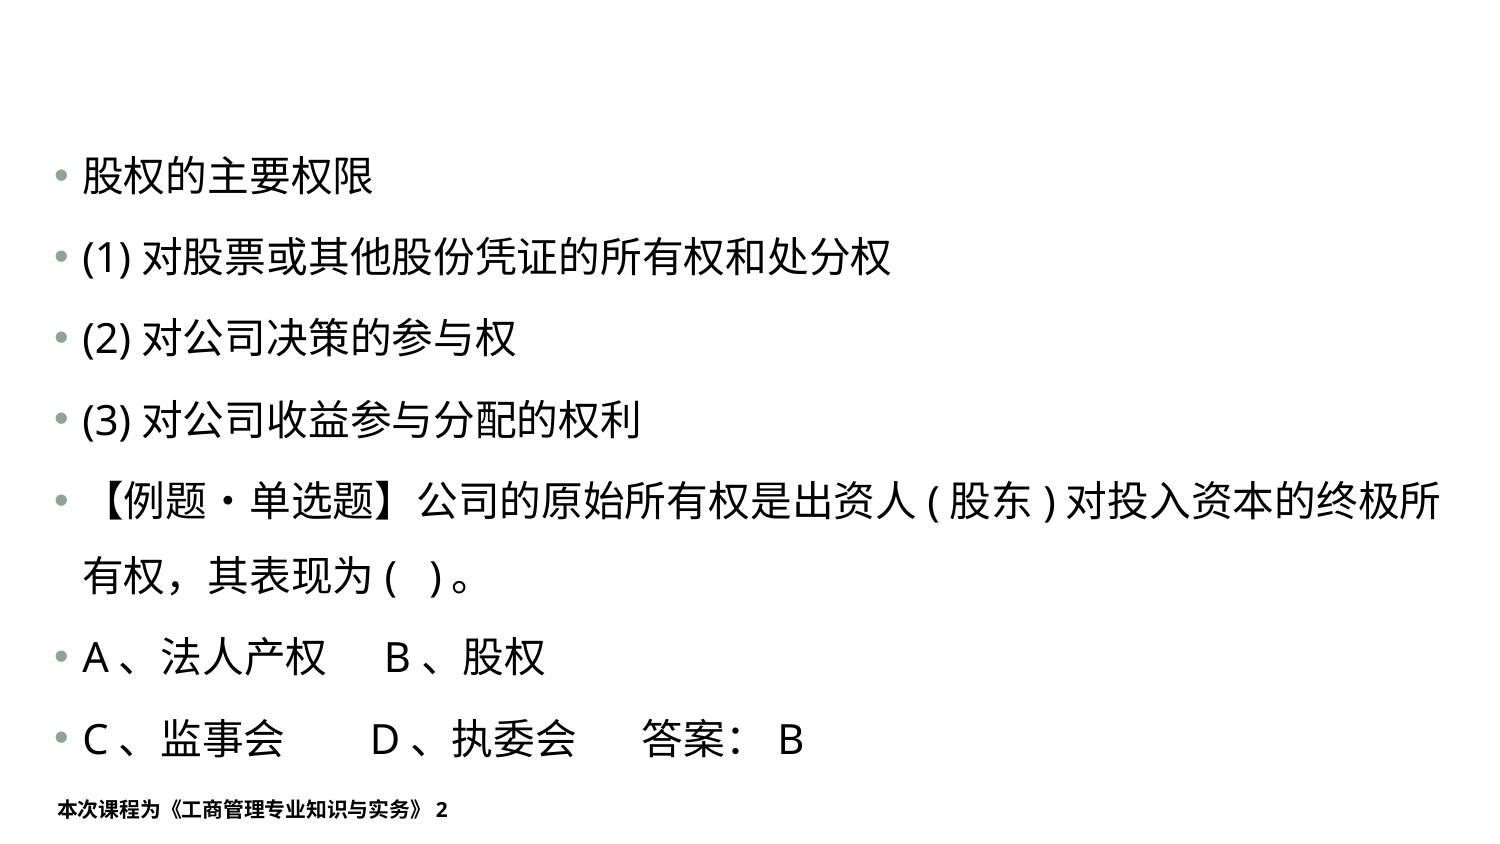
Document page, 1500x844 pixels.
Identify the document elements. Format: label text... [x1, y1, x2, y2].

list 股权的主要权限 (1)对股票或其他股份凭证的所有权和处分权 (2)对公司决策的参与权 (3)对公司收益参与分配的权利 【例题•单选题】公司的原始所有权是出资人(股东)对投入资本的终极所有权，其表现为( )。 A、法人产权 B、股权 C、监事会 D、执委会 答案：B [25, 117, 1470, 779]
